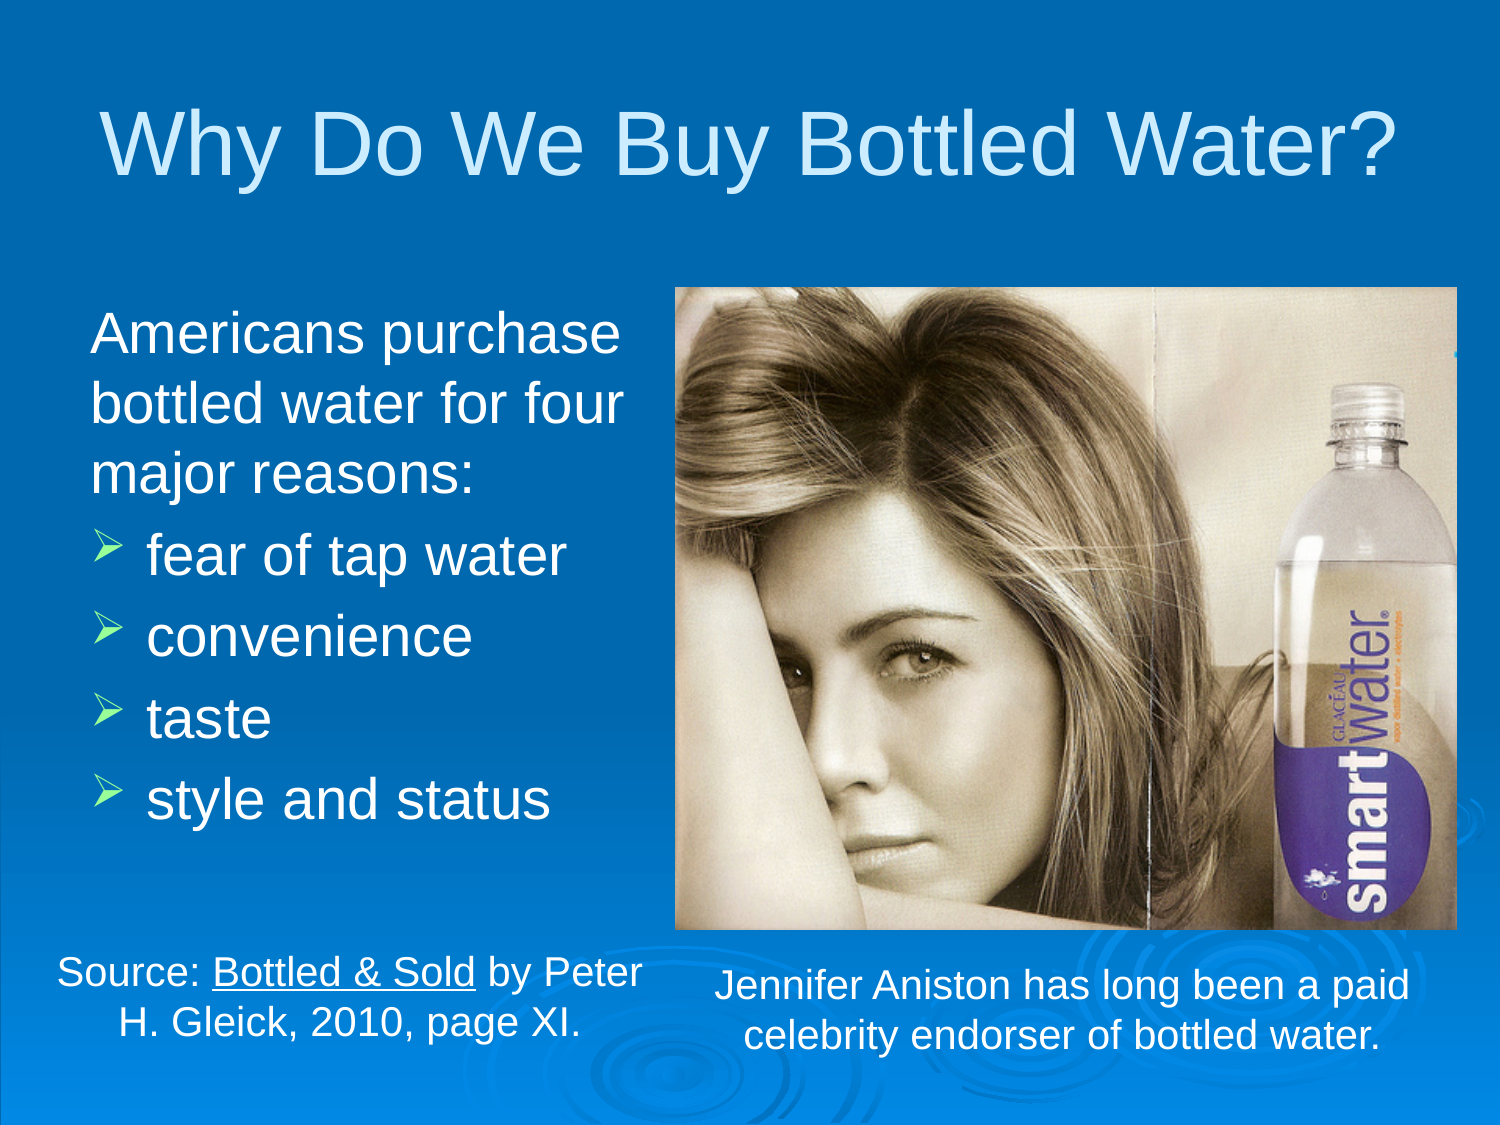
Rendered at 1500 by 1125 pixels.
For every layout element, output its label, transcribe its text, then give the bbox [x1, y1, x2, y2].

title Why Do We Buy Bottled Water? [74, 45, 1426, 233]
text_box Source: Bottled & Sold by Peter H. Gleick, 2010, page XI. [37, 937, 663, 1063]
list Americans purchase bottled water for four major reasons: fear of tap water convenience taste style and status [74, 287, 663, 913]
picture [674, 287, 1457, 930]
text_box Jennifer Aniston has long been a paid celebrity endorser of bottled water. [675, 949, 1450, 1013]
